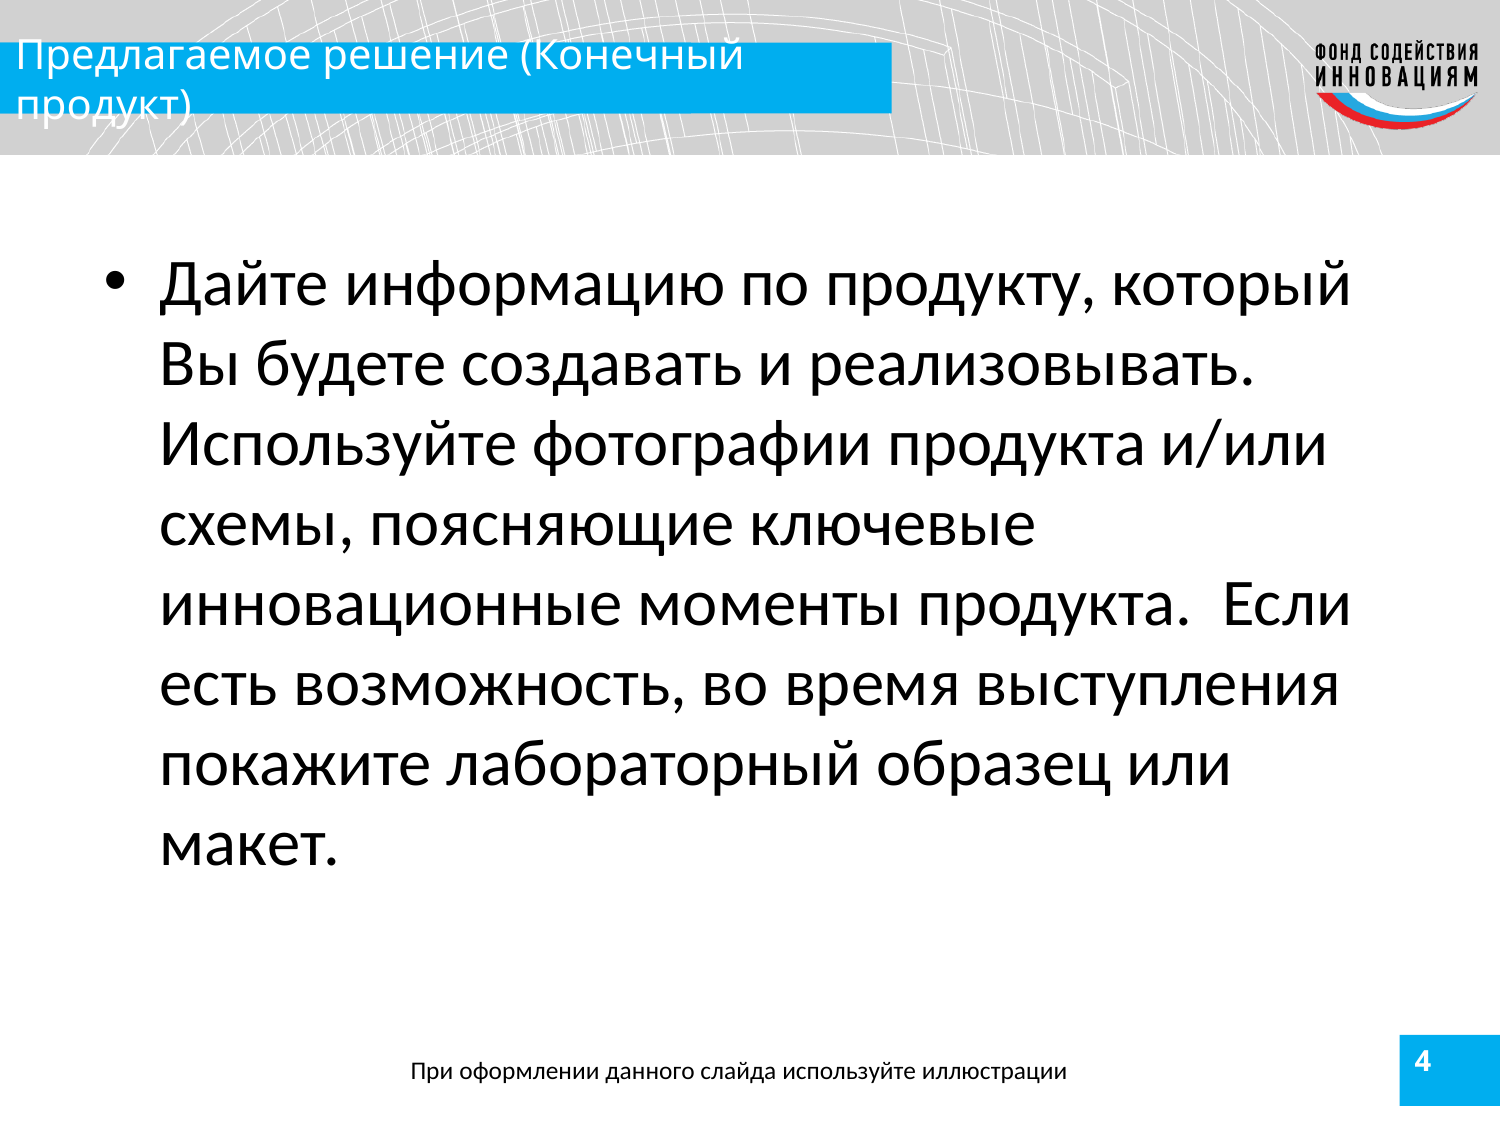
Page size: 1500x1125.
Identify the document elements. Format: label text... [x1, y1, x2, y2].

picture [0, 0, 1500, 155]
text_box При оформлении данного слайда используйте иллюстрации [64, 1046, 1415, 1093]
title Предлагаемое решение (Конечный продукт) [0, 42, 892, 114]
list Дайте информацию по продукту, который Вы будете создавать и реализовывать. Используйте фотографии продукта и/или схемы, поясняющие ключевые инновационные моменты продукта. Если есть возможность, во время выступления покажите лабораторный образец или макет. [88, 231, 1412, 1024]
slide_number 4 [1399, 1034, 1495, 1106]
